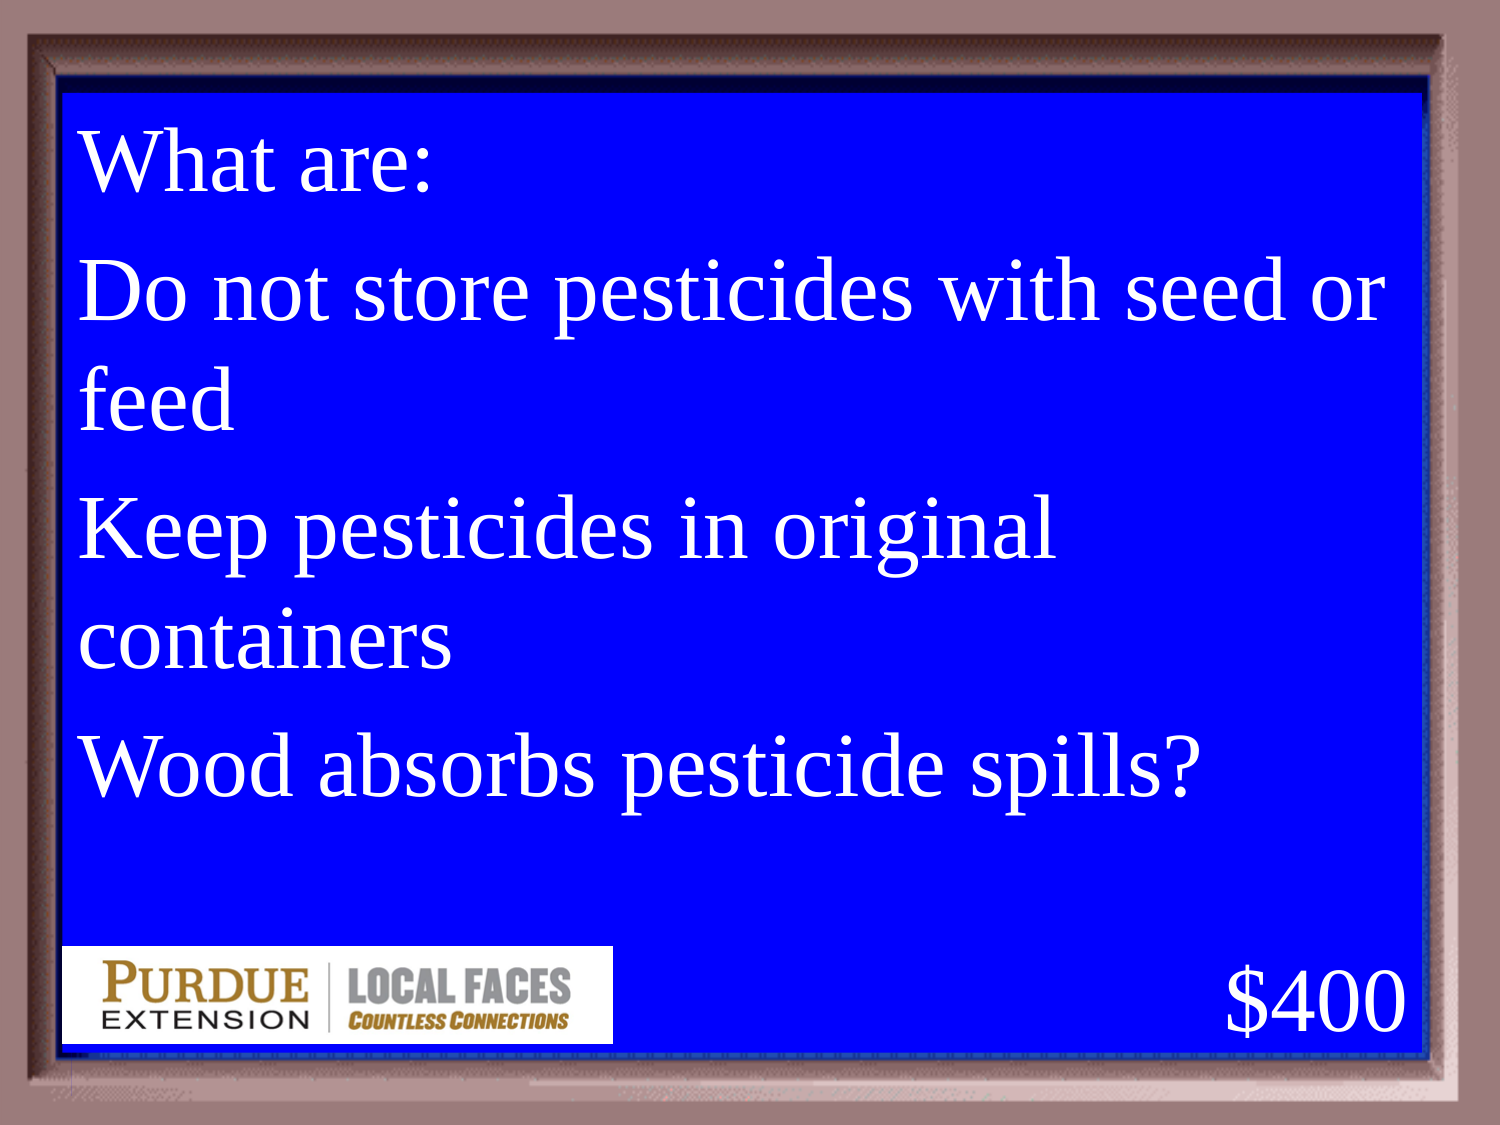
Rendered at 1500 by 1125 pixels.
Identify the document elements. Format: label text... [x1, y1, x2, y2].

picture [0, 0, 1500, 1125]
text_box What are: Do not store pesticides with seed or feed Keep pesticides in original containers Wood absorbs pesticide spills? [62, 92, 1422, 1053]
text_box $400 [1224, 939, 1409, 1050]
